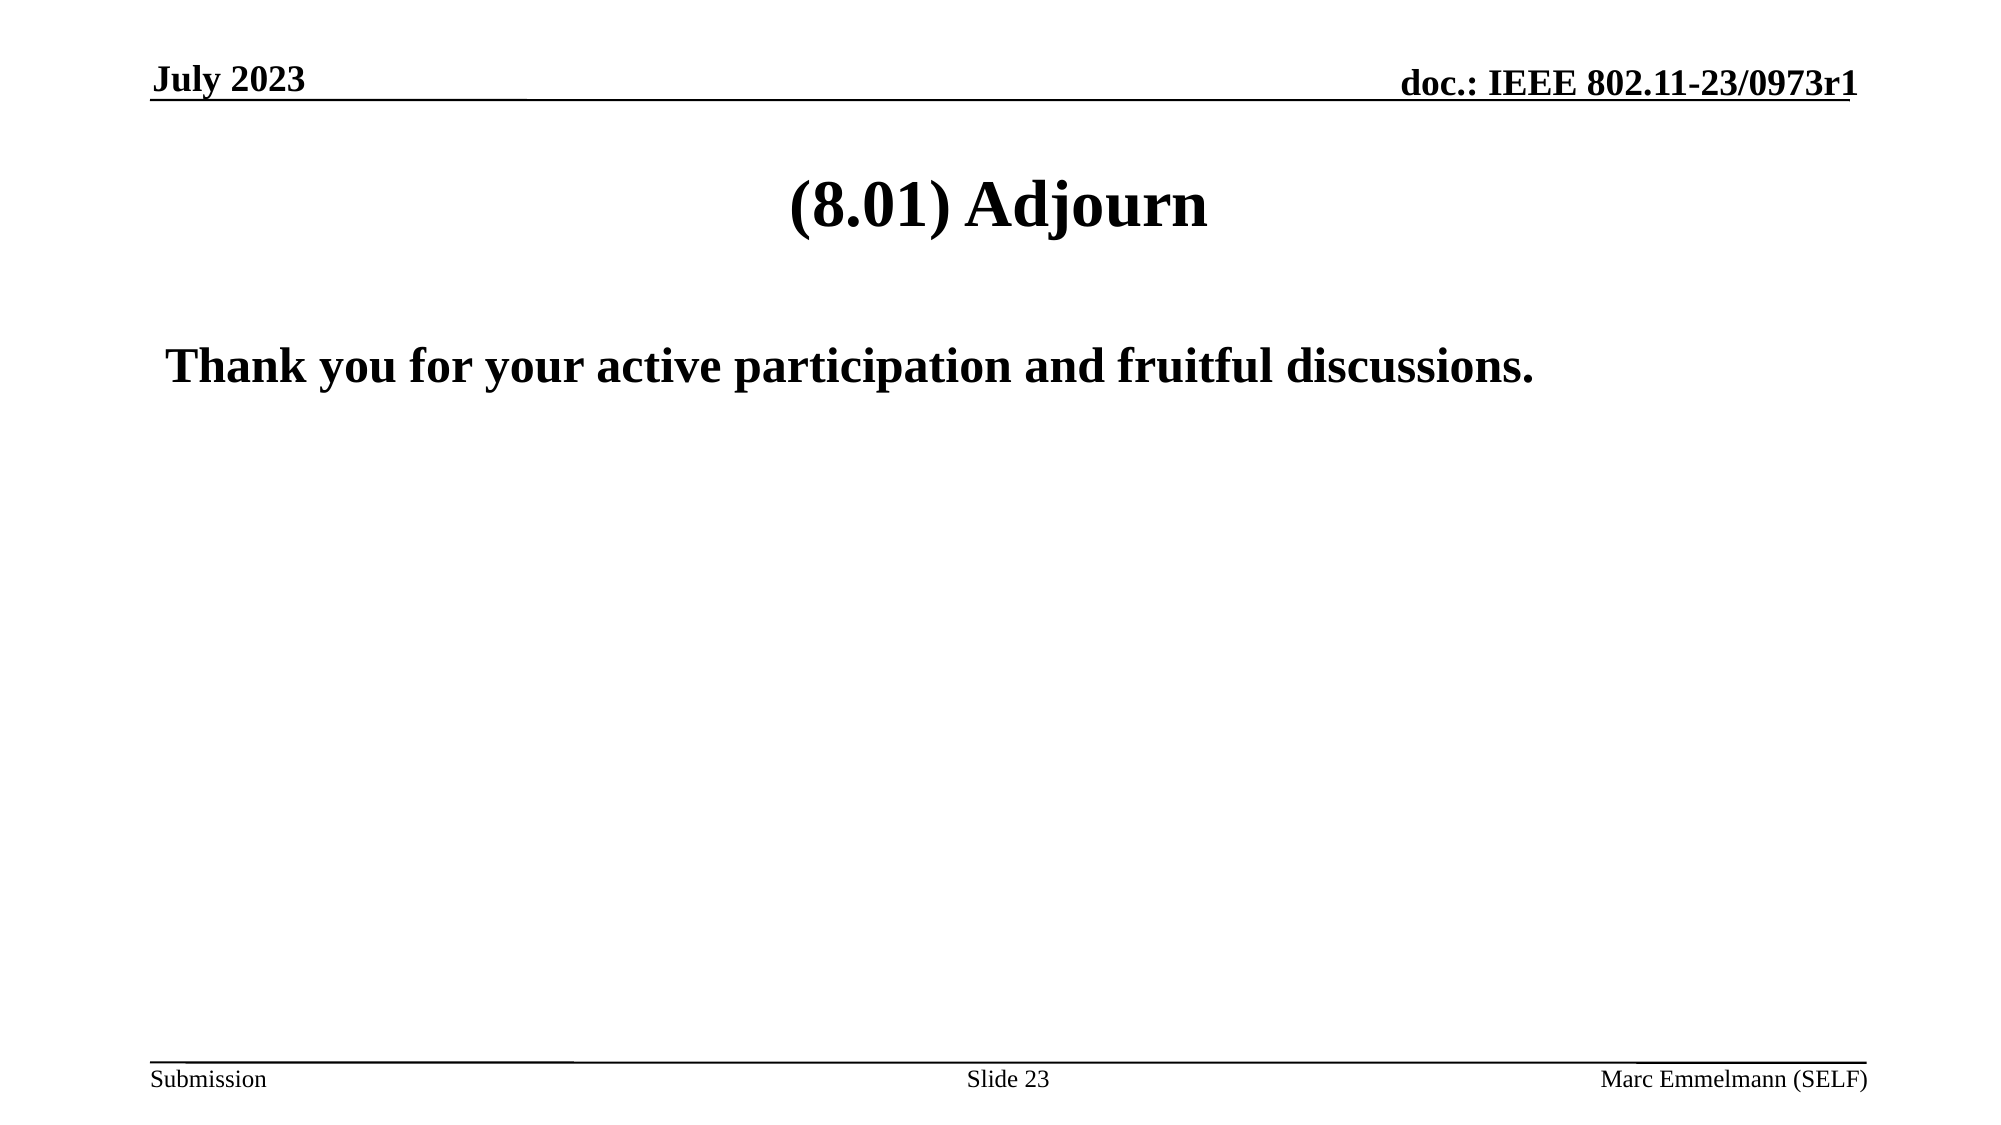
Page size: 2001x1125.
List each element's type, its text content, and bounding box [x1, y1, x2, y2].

footer Marc Emmelmann (SELF) [1171, 1061, 1869, 1093]
title (8.01) Adjourn [149, 112, 1850, 288]
slide_number Slide 23 [950, 1061, 1067, 1123]
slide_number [152, 54, 563, 100]
list Thank you for your active participation and fruitful discussions. [149, 324, 1850, 1000]
